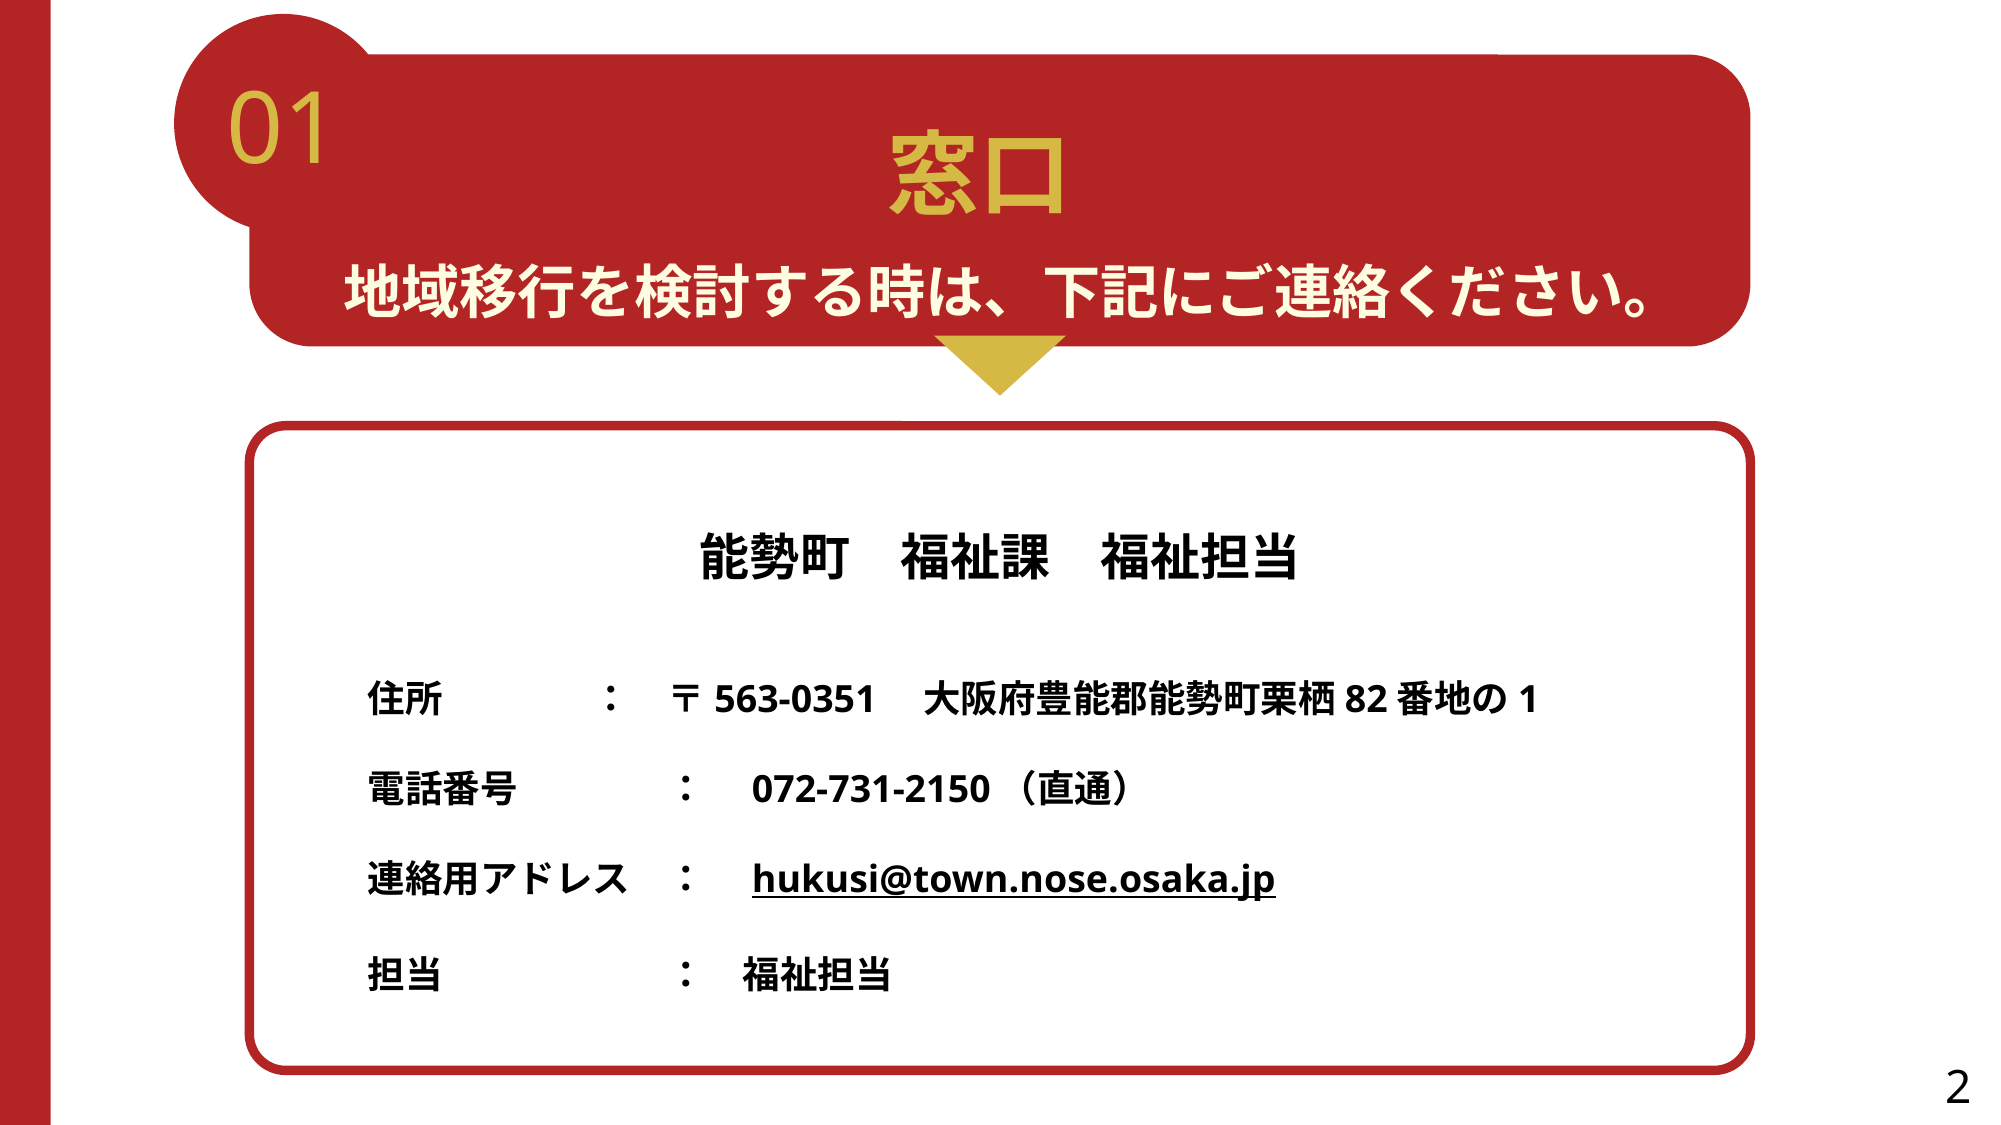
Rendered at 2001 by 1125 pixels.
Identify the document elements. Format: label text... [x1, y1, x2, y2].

text_box [247, 52, 1753, 349]
text_box 窓口 [491, 107, 1467, 247]
text_box [247, 423, 1753, 1073]
text_box [932, 333, 1069, 398]
text_box 能勢町 福祉課 福祉担当 住所 ： 〒563-0351 大阪府豊能郡能勢町栗栖82番地の1 電話番号 ： 072-731-2150（直通） 連絡用アドレス ： hukusi@town.nose.osaka.jp 担当 ： 福祉担当 [278, 487, 1722, 1004]
text_box 01 [171, 11, 395, 235]
text_box [0, 0, 53, 1125]
text_box 地域移行を検討する時は、下記にご連絡ください。 [328, 247, 1699, 333]
